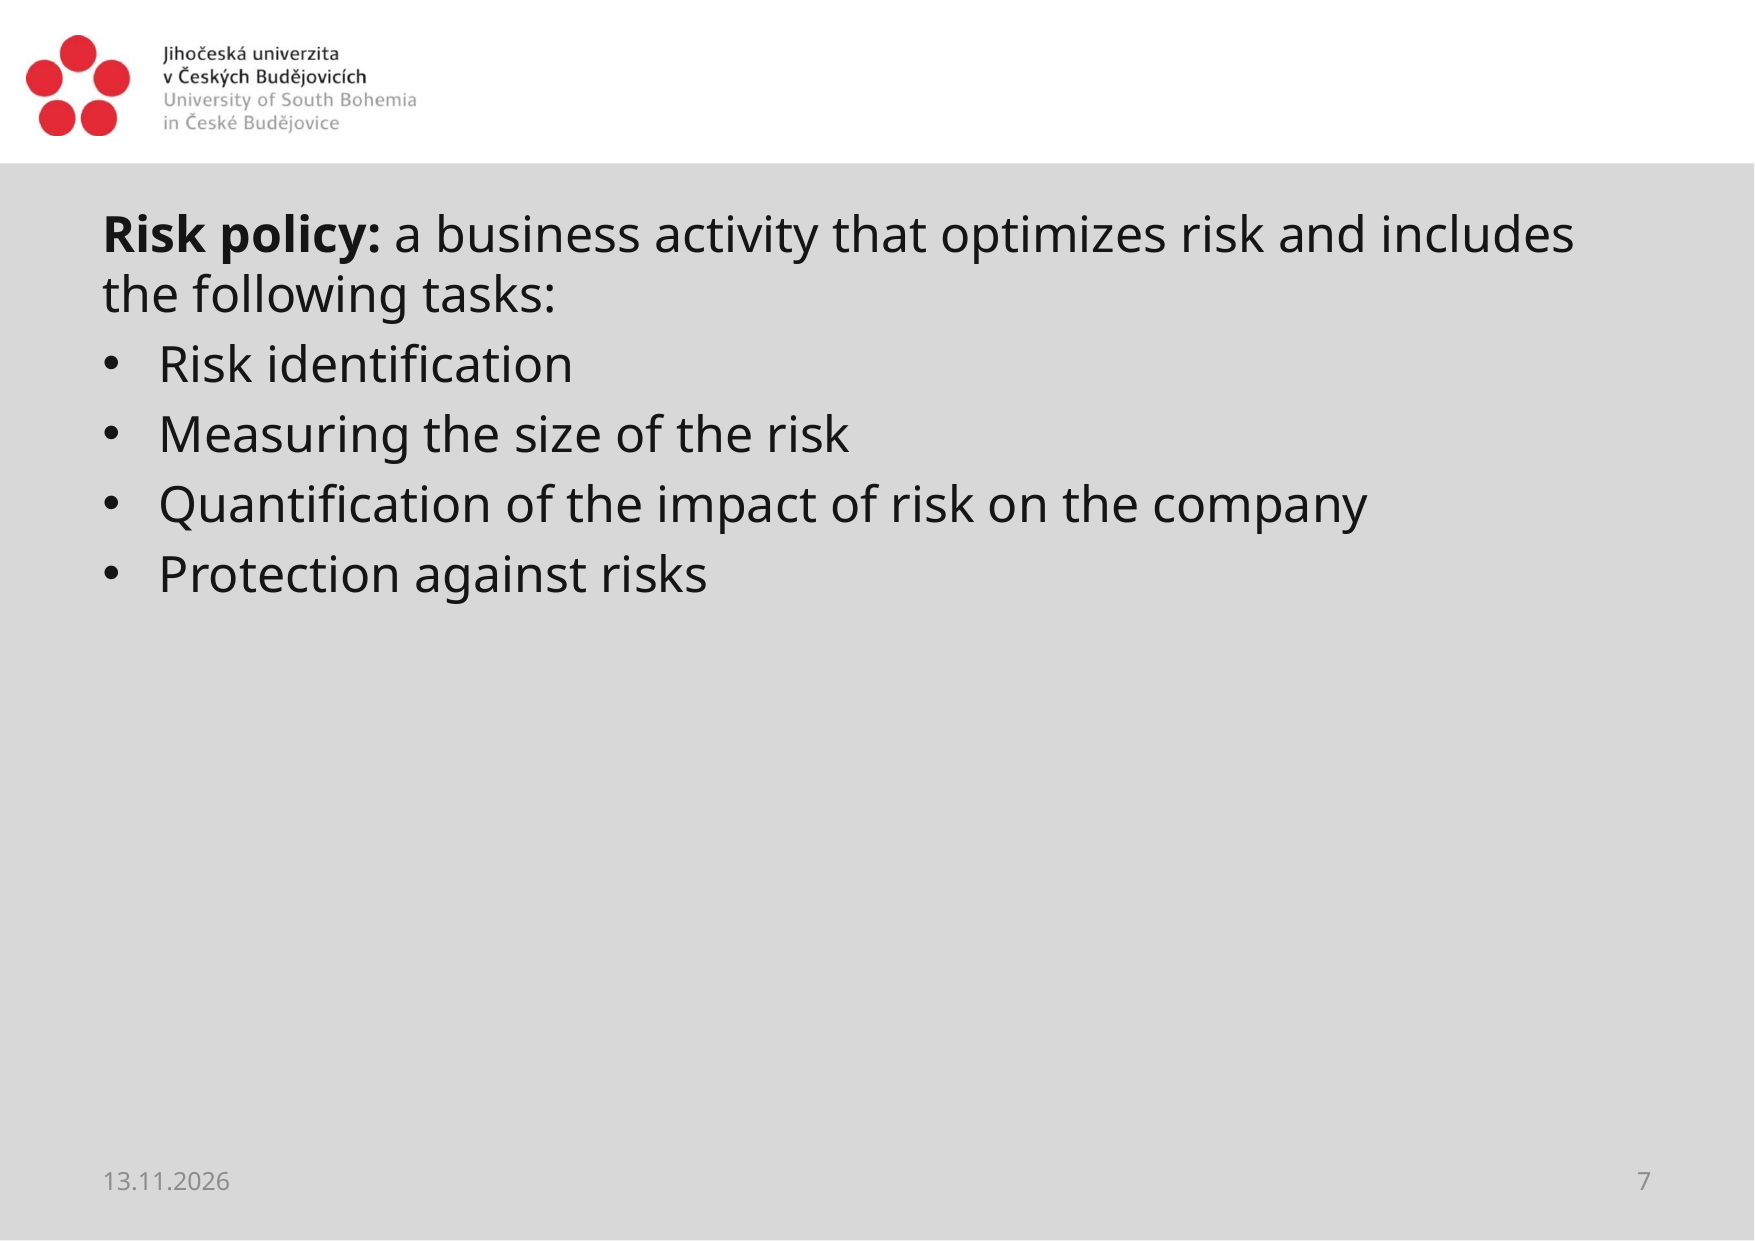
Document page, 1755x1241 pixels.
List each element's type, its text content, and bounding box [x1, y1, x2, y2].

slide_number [87, 1149, 498, 1216]
slide_number 7 [1257, 1149, 1667, 1216]
list Risk policy: a business activity that optimizes risk and includes the following tasks: Risk identification Measuring the size of the risk Quantification of the impact of risk on the company Protection against risks [87, 194, 1667, 1109]
picture [26, 35, 417, 136]
